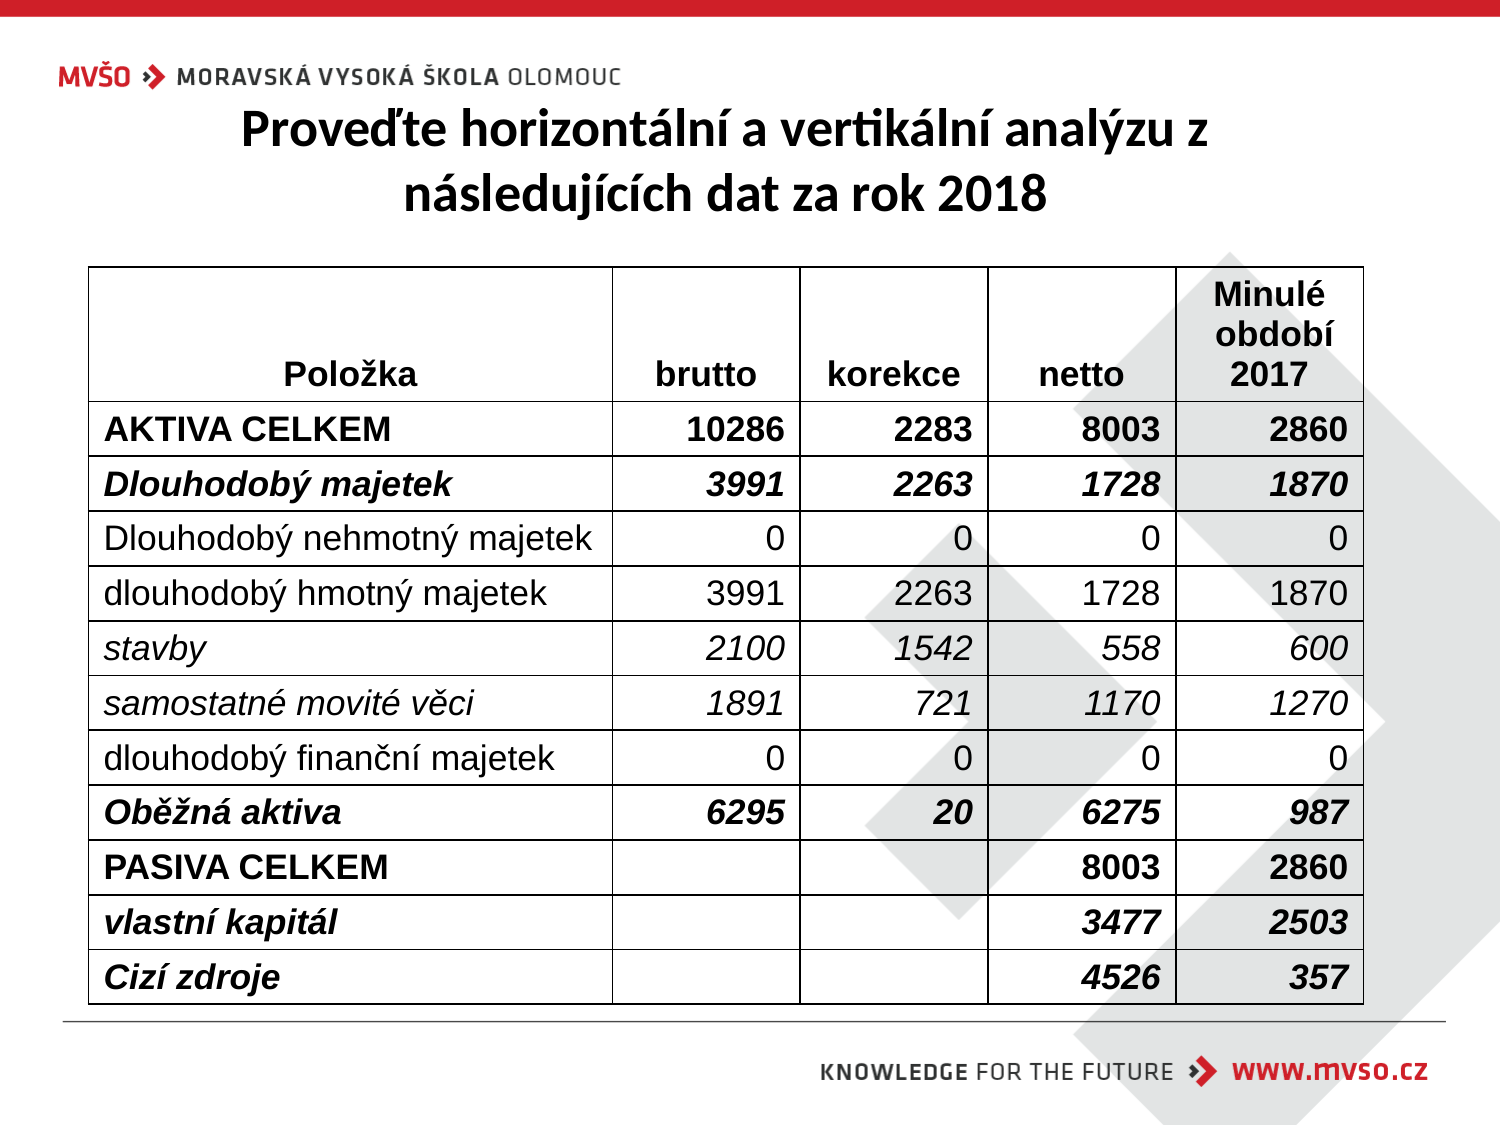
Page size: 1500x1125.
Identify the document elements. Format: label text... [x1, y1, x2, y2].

table_cell [801, 896, 987, 949]
table_cell vlastní kapitál [89, 896, 612, 949]
table_cell PASIVA CELKEM [89, 841, 612, 894]
table_cell [801, 841, 987, 894]
table_cell [801, 950, 987, 1003]
table_cell 1170 [989, 676, 1175, 729]
table_cell 2860 [1177, 841, 1363, 894]
table_cell Dlouhodobý majetek [89, 457, 612, 510]
table_cell samostatné movité věci [89, 676, 612, 729]
table_cell 0 [613, 512, 799, 565]
table_cell 4526 [989, 950, 1175, 1003]
table_cell 0 [1177, 512, 1363, 565]
table_header Položka [89, 268, 612, 401]
table_cell dlouhodobý finanční majetek [89, 731, 612, 784]
table_cell 1728 [989, 567, 1175, 620]
table_cell 1870 [1177, 457, 1363, 510]
table_cell 2100 [613, 622, 799, 675]
table_cell [613, 841, 799, 894]
table_cell 3991 [613, 567, 799, 620]
table_cell 1728 [989, 457, 1175, 510]
table_header netto [989, 268, 1175, 401]
table_cell 558 [989, 622, 1175, 675]
table_cell [613, 950, 799, 1003]
table_cell 20 [801, 786, 987, 839]
table_cell 8003 [989, 402, 1175, 455]
table_cell Cizí zdroje [89, 950, 612, 1003]
table_header brutto [613, 268, 799, 401]
picture [0, 0, 1500, 1125]
title Proveďte horizontální a vertikální analýzu z následujících dat za rok 2018 [88, 63, 1364, 251]
table_cell 2263 [801, 457, 987, 510]
table_header Minulé období 2017 [1177, 268, 1363, 401]
table_cell 0 [801, 731, 987, 784]
table_cell 3477 [989, 896, 1175, 949]
table_cell stavby [89, 622, 612, 675]
table_cell 0 [801, 512, 987, 565]
table_cell [613, 896, 799, 949]
table_cell 0 [989, 731, 1175, 784]
table_cell 1270 [1177, 676, 1363, 729]
table_cell AKTIVA CELKEM [89, 402, 612, 455]
table_cell 1891 [613, 676, 799, 729]
table_cell 8003 [989, 841, 1175, 894]
table_cell 1870 [1177, 567, 1363, 620]
table_cell 2503 [1177, 896, 1363, 949]
table_cell 721 [801, 676, 987, 729]
table_cell dlouhodobý hmotný majetek [89, 567, 612, 620]
table_cell 3991 [613, 457, 799, 510]
table_cell Dlouhodobý nehmotný majetek [89, 512, 612, 565]
table_cell 2263 [801, 567, 987, 620]
table_cell 0 [989, 512, 1175, 565]
table_cell 0 [1177, 731, 1363, 784]
table_cell 357 [1177, 950, 1363, 1003]
table_cell 6275 [989, 786, 1175, 839]
table_cell Oběžná aktiva [89, 786, 612, 839]
table_cell 2860 [1177, 402, 1363, 455]
table_cell 1542 [801, 622, 987, 675]
table_cell 0 [613, 731, 799, 784]
table_cell 600 [1177, 622, 1363, 675]
table_cell 2283 [801, 402, 987, 455]
table_cell 6295 [613, 786, 799, 839]
table_cell 987 [1177, 786, 1363, 839]
table_cell 10286 [613, 402, 799, 455]
table_header korekce [801, 268, 987, 401]
